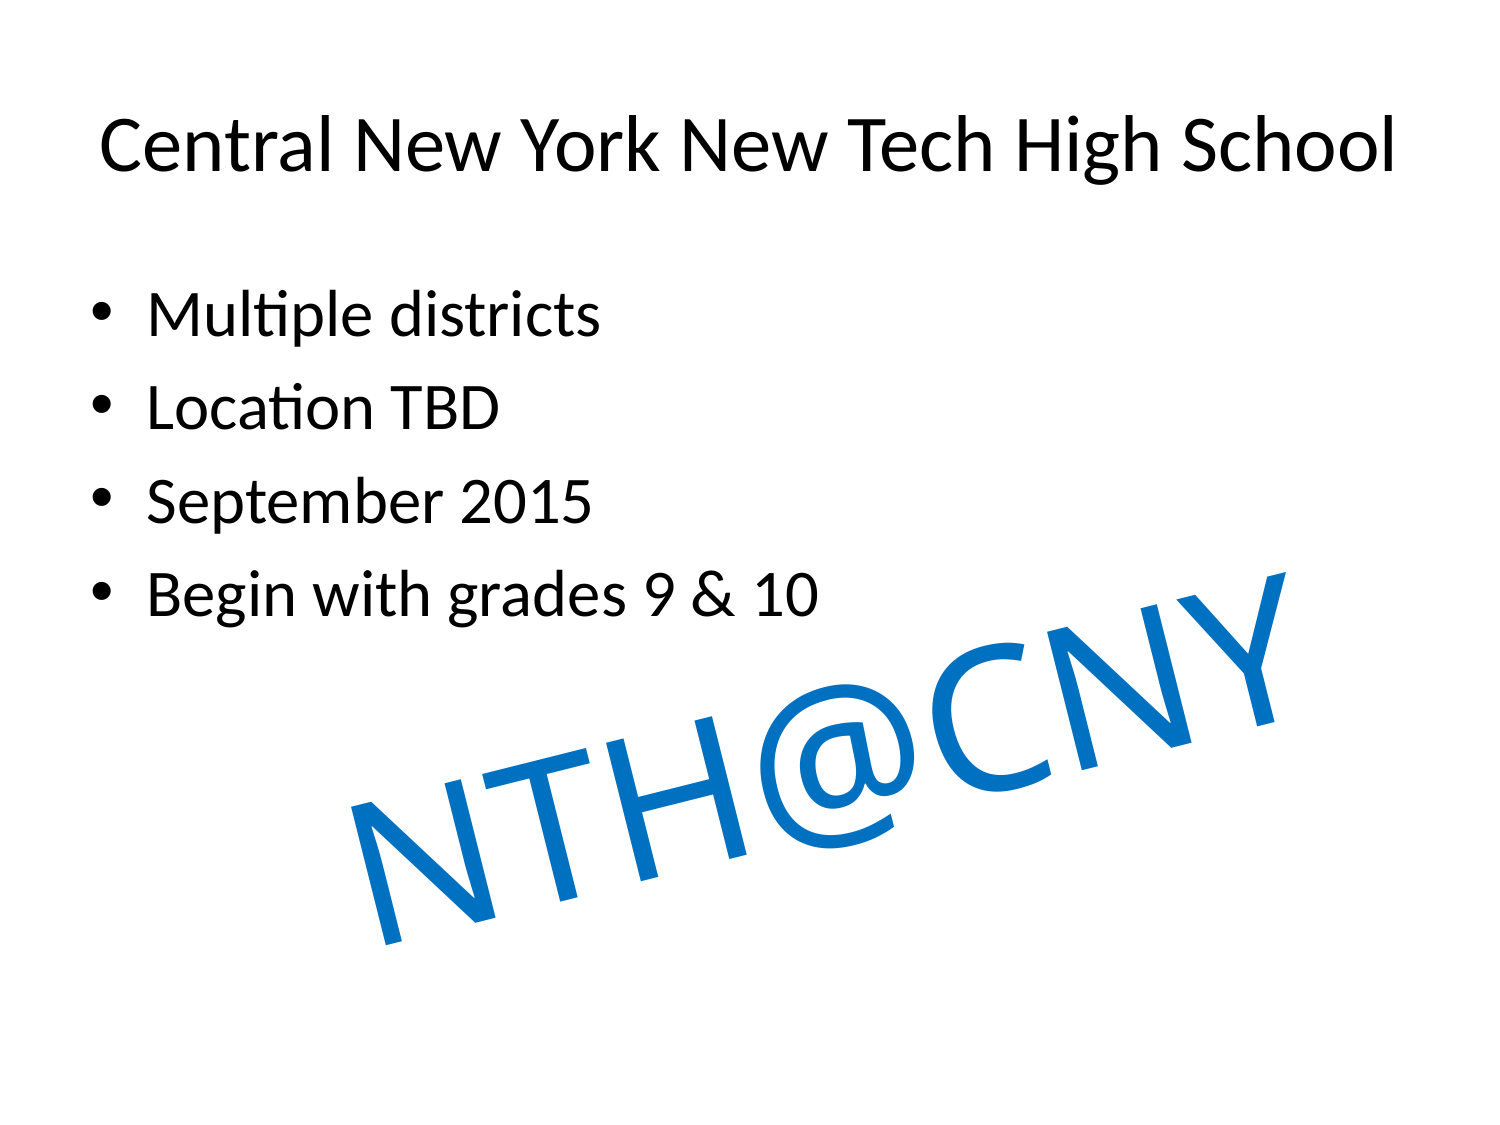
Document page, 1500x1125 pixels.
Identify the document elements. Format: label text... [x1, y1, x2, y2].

title Central New York New Tech High School [37, 45, 1463, 233]
text_box NTH@CNY [284, 500, 1365, 1004]
list Multiple districts Location TBD September 2015 Begin with grades 9 & 10 [75, 262, 1425, 1005]
